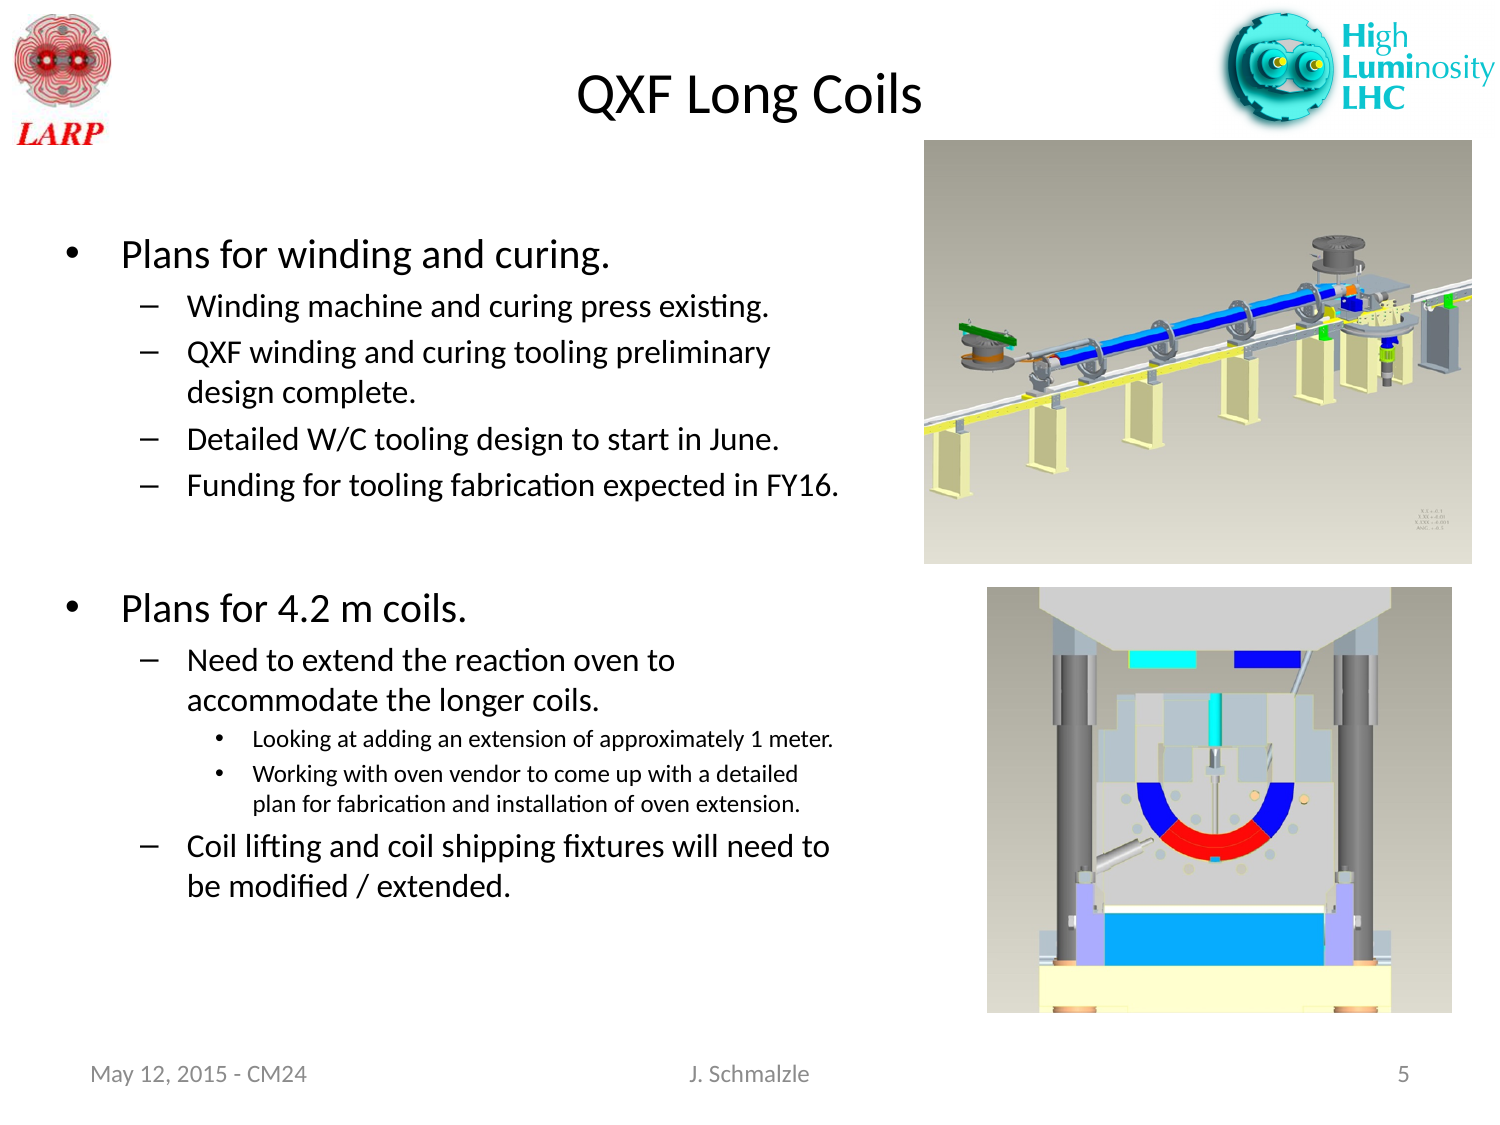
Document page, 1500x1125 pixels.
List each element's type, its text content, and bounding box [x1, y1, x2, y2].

slide_number 5 [1074, 1042, 1425, 1103]
picture [12, 14, 112, 145]
picture [987, 587, 1452, 1013]
picture [924, 140, 1472, 564]
title QXF Long Coils [75, 37, 1425, 143]
list Plans for winding and curing. Winding machine and curing press existing. QXF winding and curing tooling preliminary design complete. Detailed W/C tooling design to start in June. Funding for tooling fabrication expected in FY16. Plans for 4.2 m coils. Need to extend the reaction oven to accommodate the longer coils. Looking at adding an extension of approximately 1 meter. Working with oven vendor to come up with a detailed plan for fabrication and installation of oven extension. Coil lifting and coil shipping fixtures will need to be modified / extended. [50, 219, 863, 950]
footer J. Schmalzle [512, 1042, 988, 1103]
picture [1212, 1, 1495, 138]
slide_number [75, 1042, 425, 1103]
